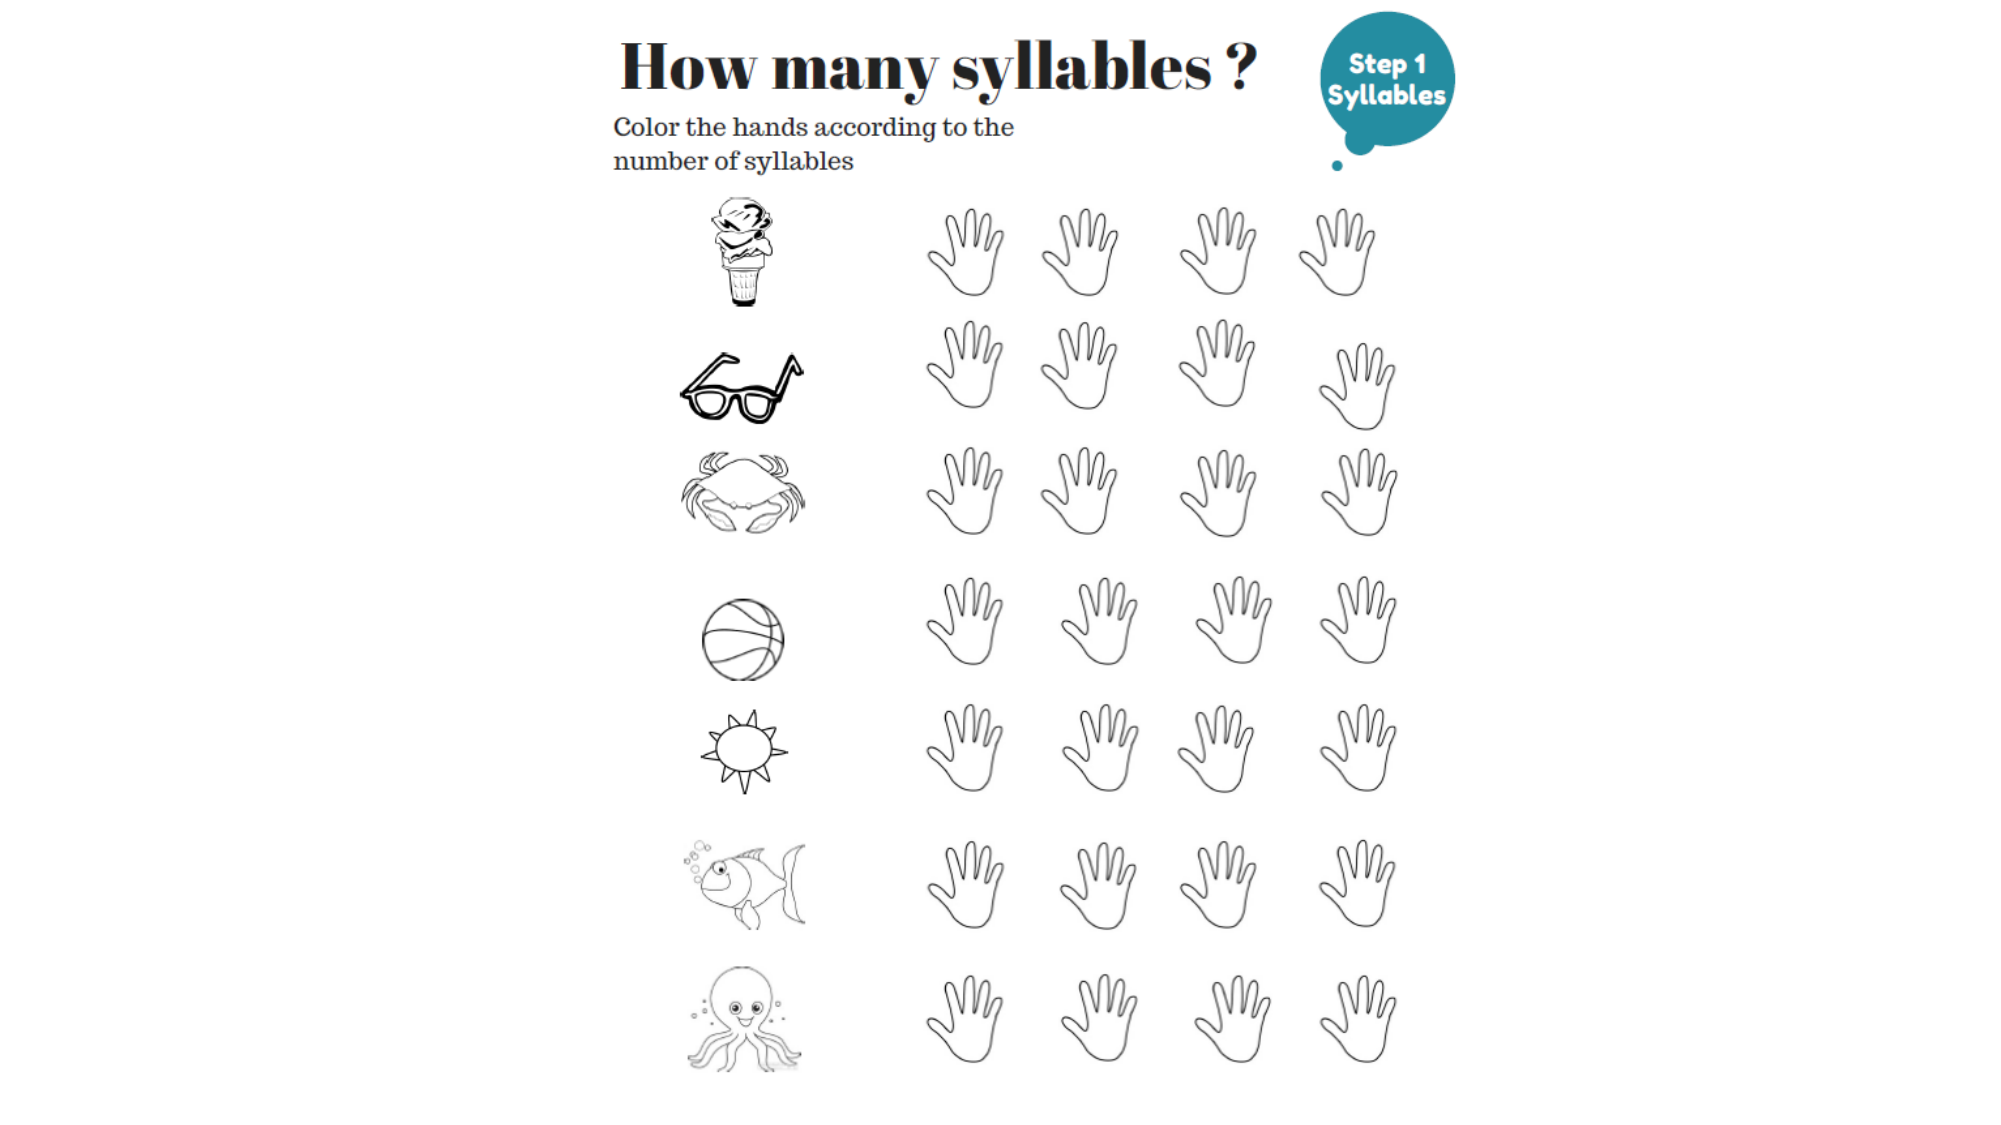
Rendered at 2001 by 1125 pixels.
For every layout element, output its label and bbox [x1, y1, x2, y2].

picture [590, 0, 1469, 1125]
